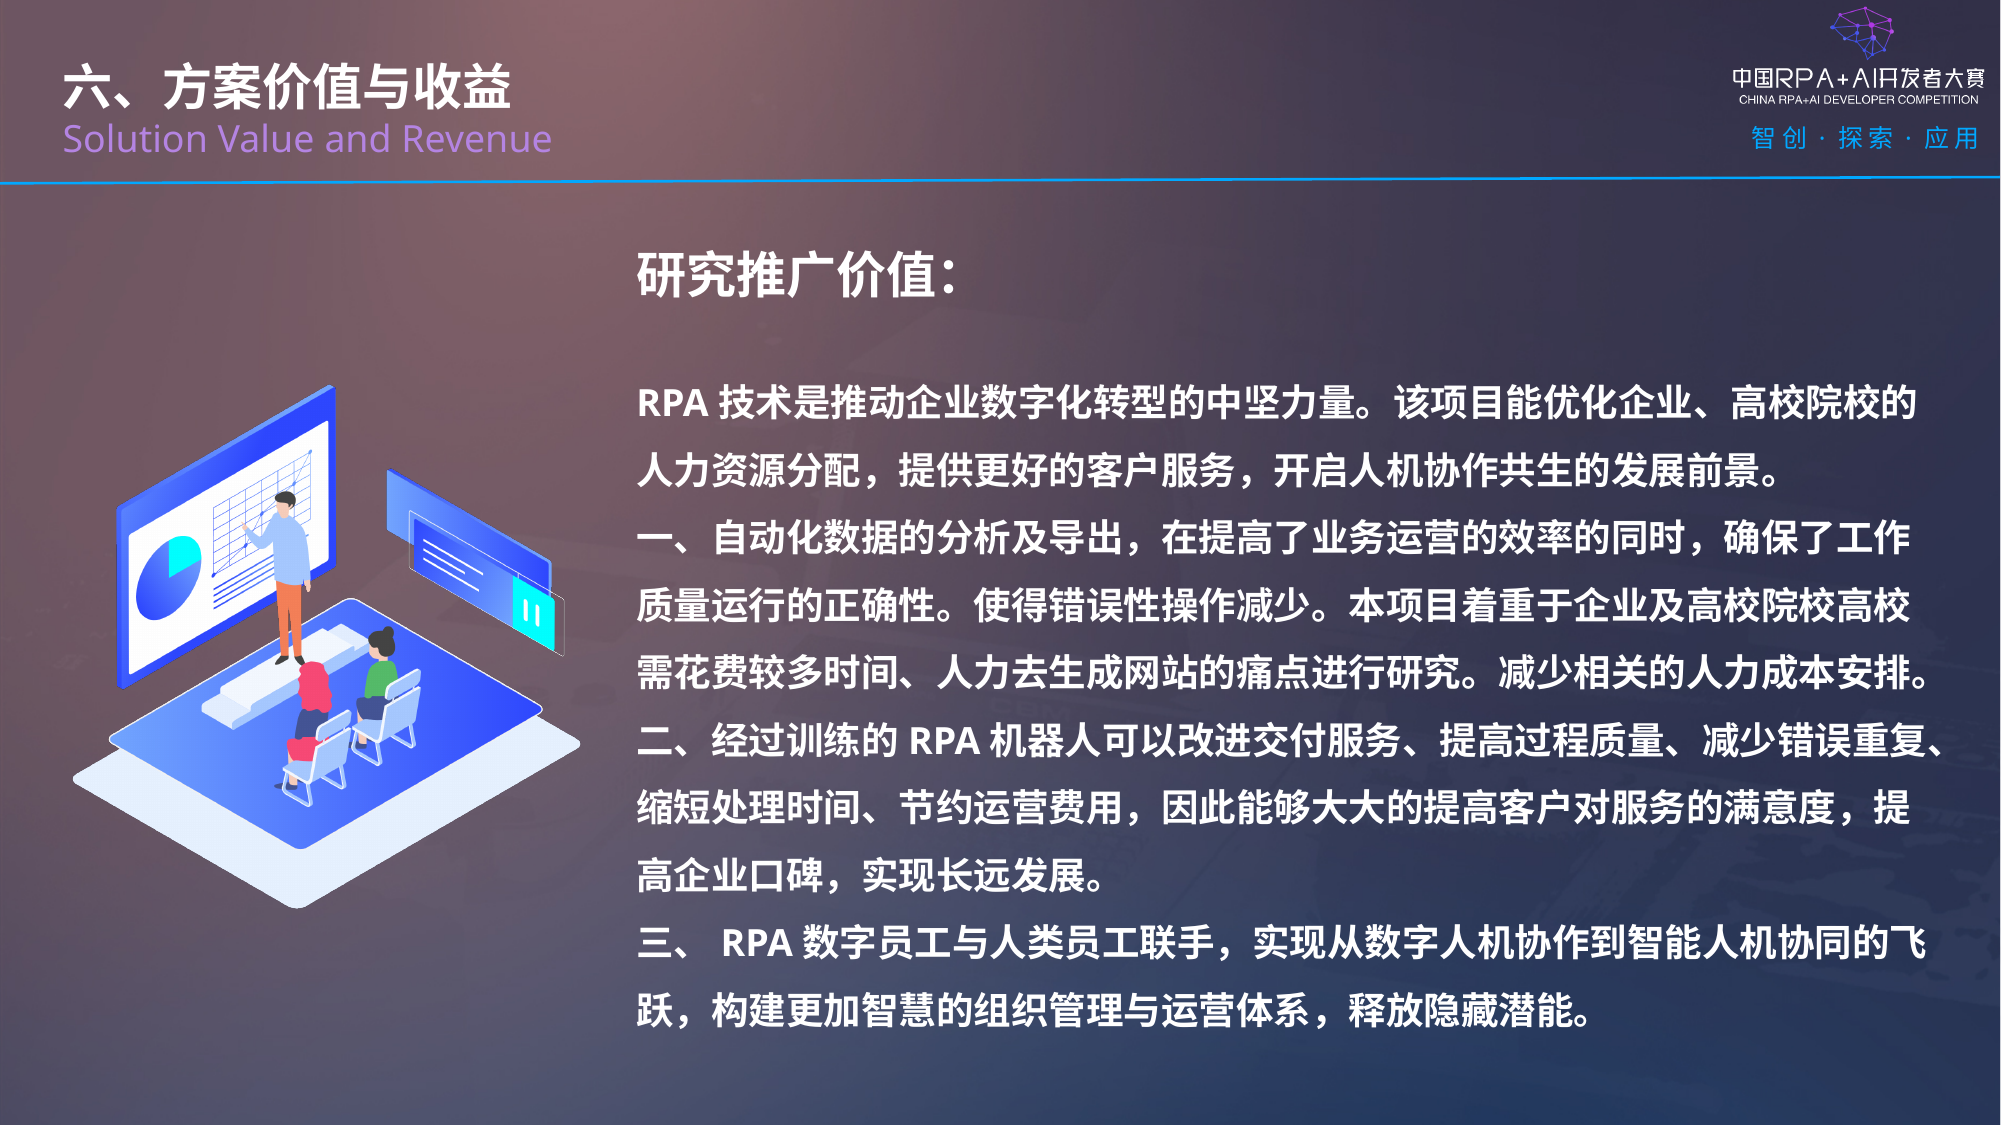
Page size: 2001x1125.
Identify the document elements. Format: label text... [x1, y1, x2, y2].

picture [0, 179, 2001, 1125]
picture [0, 0, 2001, 177]
text_box RPA技术是推动企业数字化转型的中坚力量。该项目能优化企业、高校院校的人力资源分配，提供更好的客户服务，开启人机协作共生的发展前景。 一、自动化数据的分析及导出，在提高了业务运营的效率的同时，确保了工作质量运行的正确性。使得错误性操作减少。本项目着重于企业及高校院校高校需花费较多时间、人力去生成网站的痛点进行研究。减少相关的人力成本安排。 二、经过训练的RPA机器人可以改进交付服务、提高过程质量、减少错误重复、缩短处理时间、节约运营费用，因此能够大大的提高客户对服务的满意度，提高企业口碑，实现长远发展。 三、RPA数字员工与人类员工联手，实现从数字人机协作到智能人机协同的飞跃，构建更加智慧的组织管理与运营体系，释放隐藏潜能。 [780, 349, 1951, 1040]
text_box 研究推广价值： [780, 235, 1013, 311]
text_box 六、方案价值与收益 Solution Value and Revenue [47, 47, 982, 168]
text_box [0, 177, 2000, 184]
